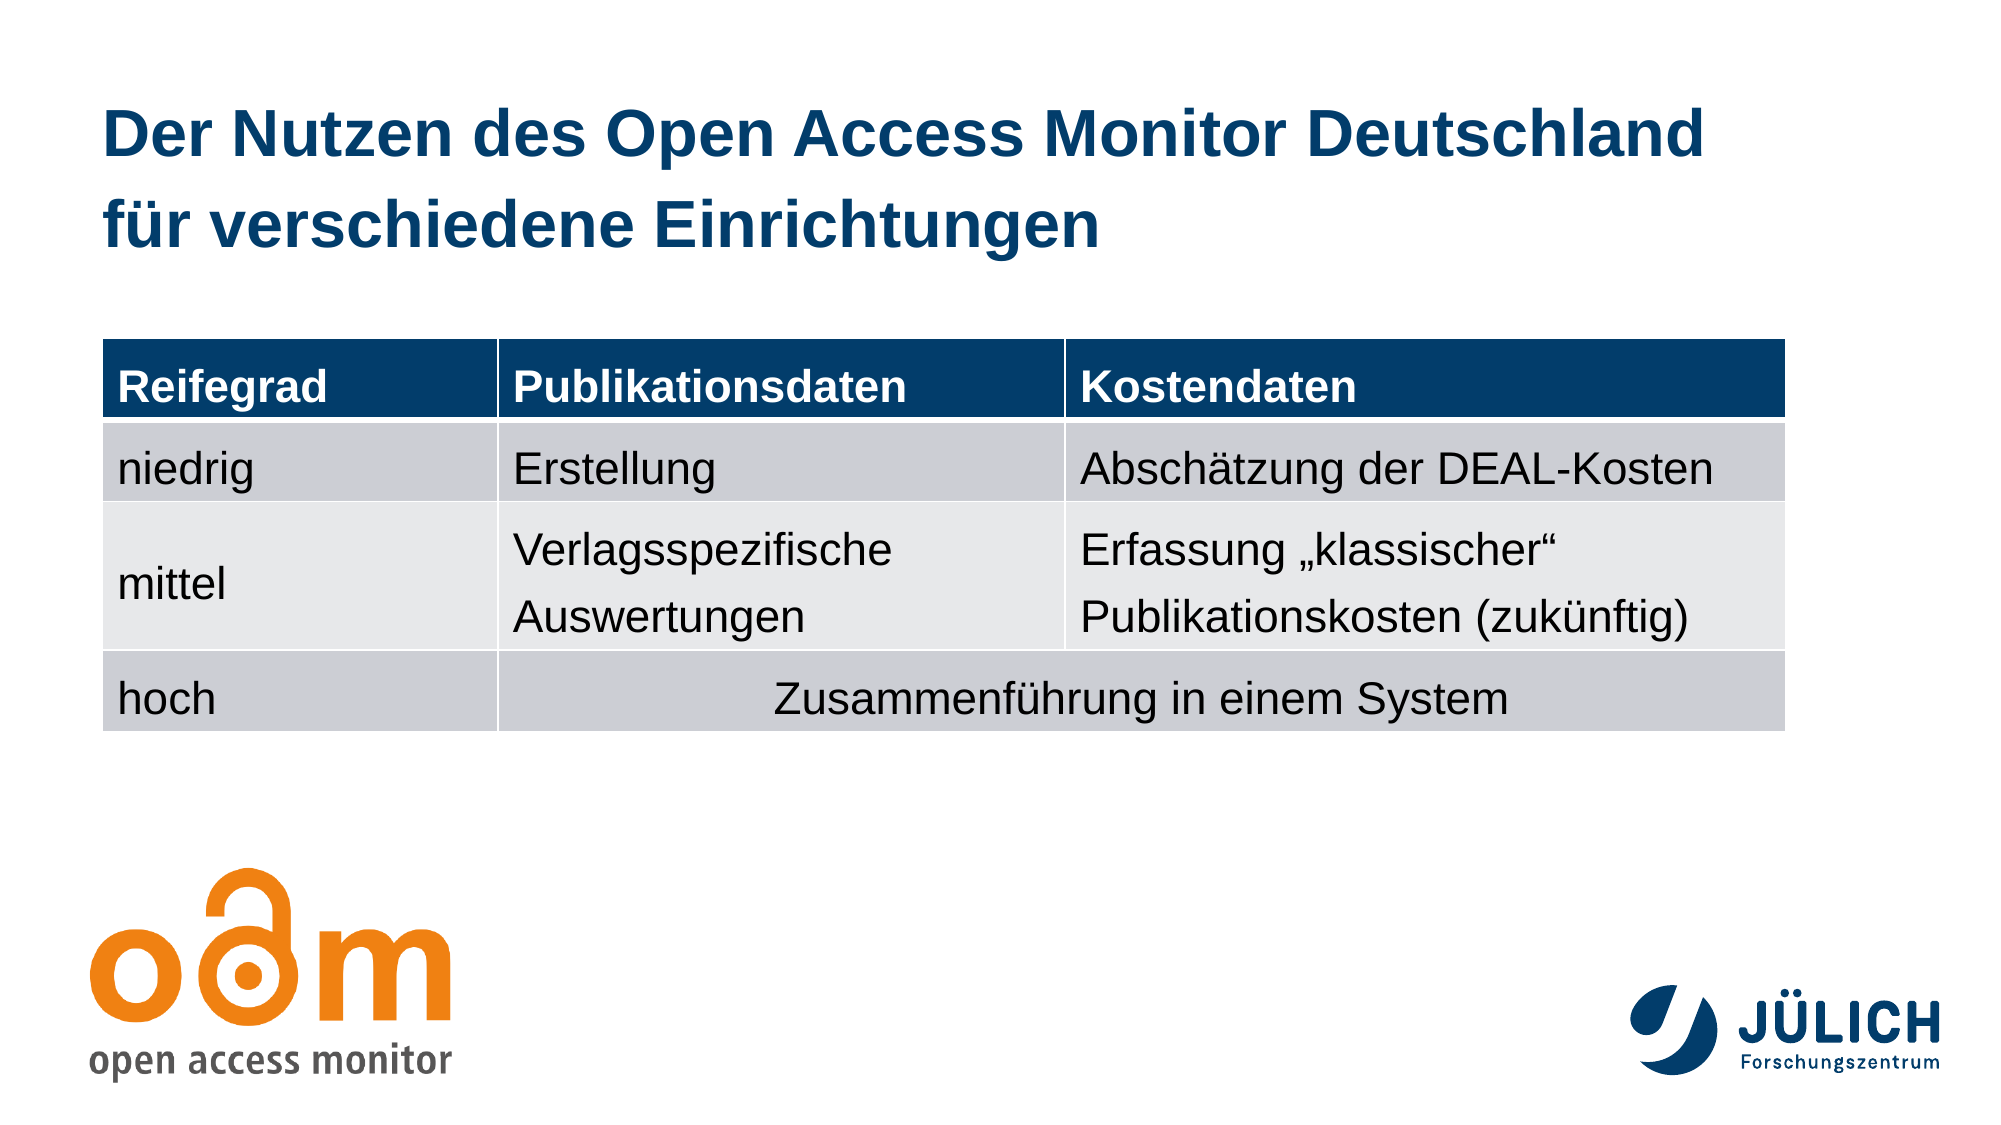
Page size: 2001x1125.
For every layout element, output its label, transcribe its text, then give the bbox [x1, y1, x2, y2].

picture [55, 857, 485, 1091]
table_cell hoch [103, 651, 497, 731]
table_cell Verlagsspezifische Auswertungen [499, 502, 1064, 649]
table_header Reifegrad [103, 339, 497, 417]
table_cell niedrig [103, 423, 497, 501]
table_cell Erstellung [499, 423, 1064, 501]
table_cell Zusammenführung in einem System [499, 651, 1785, 731]
table_cell Abschätzung der DEAL-Kosten [1066, 423, 1785, 501]
title Der Nutzen des Open Access Monitor Deutschland für verschiedene Einrichtungen [102, 78, 1940, 263]
table_cell mittel [103, 502, 497, 649]
table_header Kostendaten [1066, 339, 1785, 417]
table_header Publikationsdaten [499, 339, 1064, 417]
table_cell Erfassung „klassischer“ Publikationskosten (zukünftig) [1066, 502, 1785, 649]
